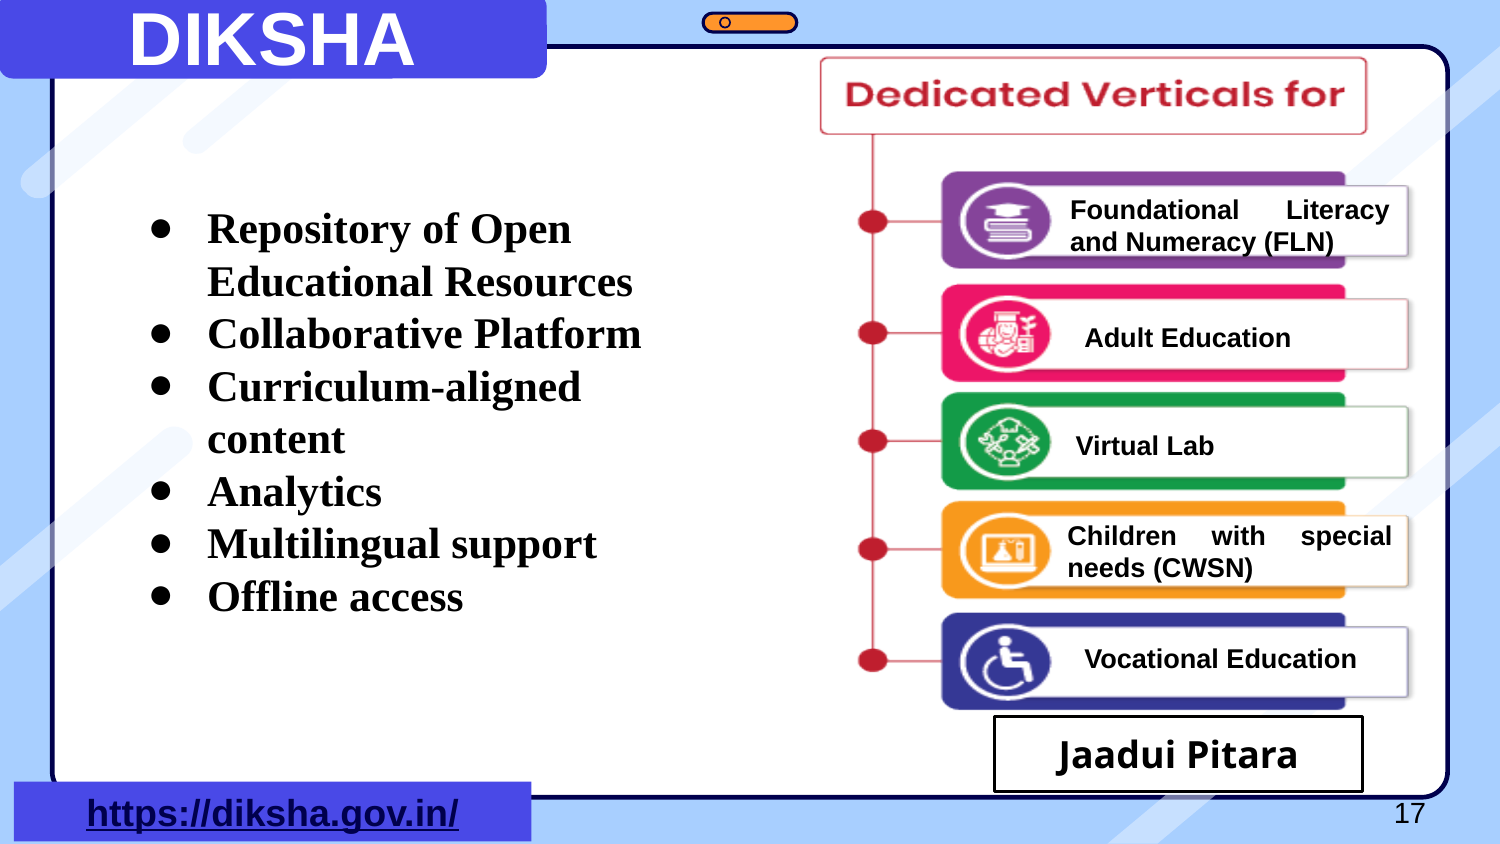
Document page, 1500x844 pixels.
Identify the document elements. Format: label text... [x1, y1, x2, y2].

text_box Jaadui Pitara [994, 754, 1363, 792]
slide_number 17 [1378, 779, 1469, 844]
text_box https://diksha.gov.in/ [13, 781, 532, 842]
text_box DIKSHA [0, 0, 547, 79]
picture [804, 11, 1436, 746]
text_box Repository of Open Educational Resources Collaborative Platform Curriculum-aligned content Analytics Multilingual support Offline access [116, 185, 684, 670]
